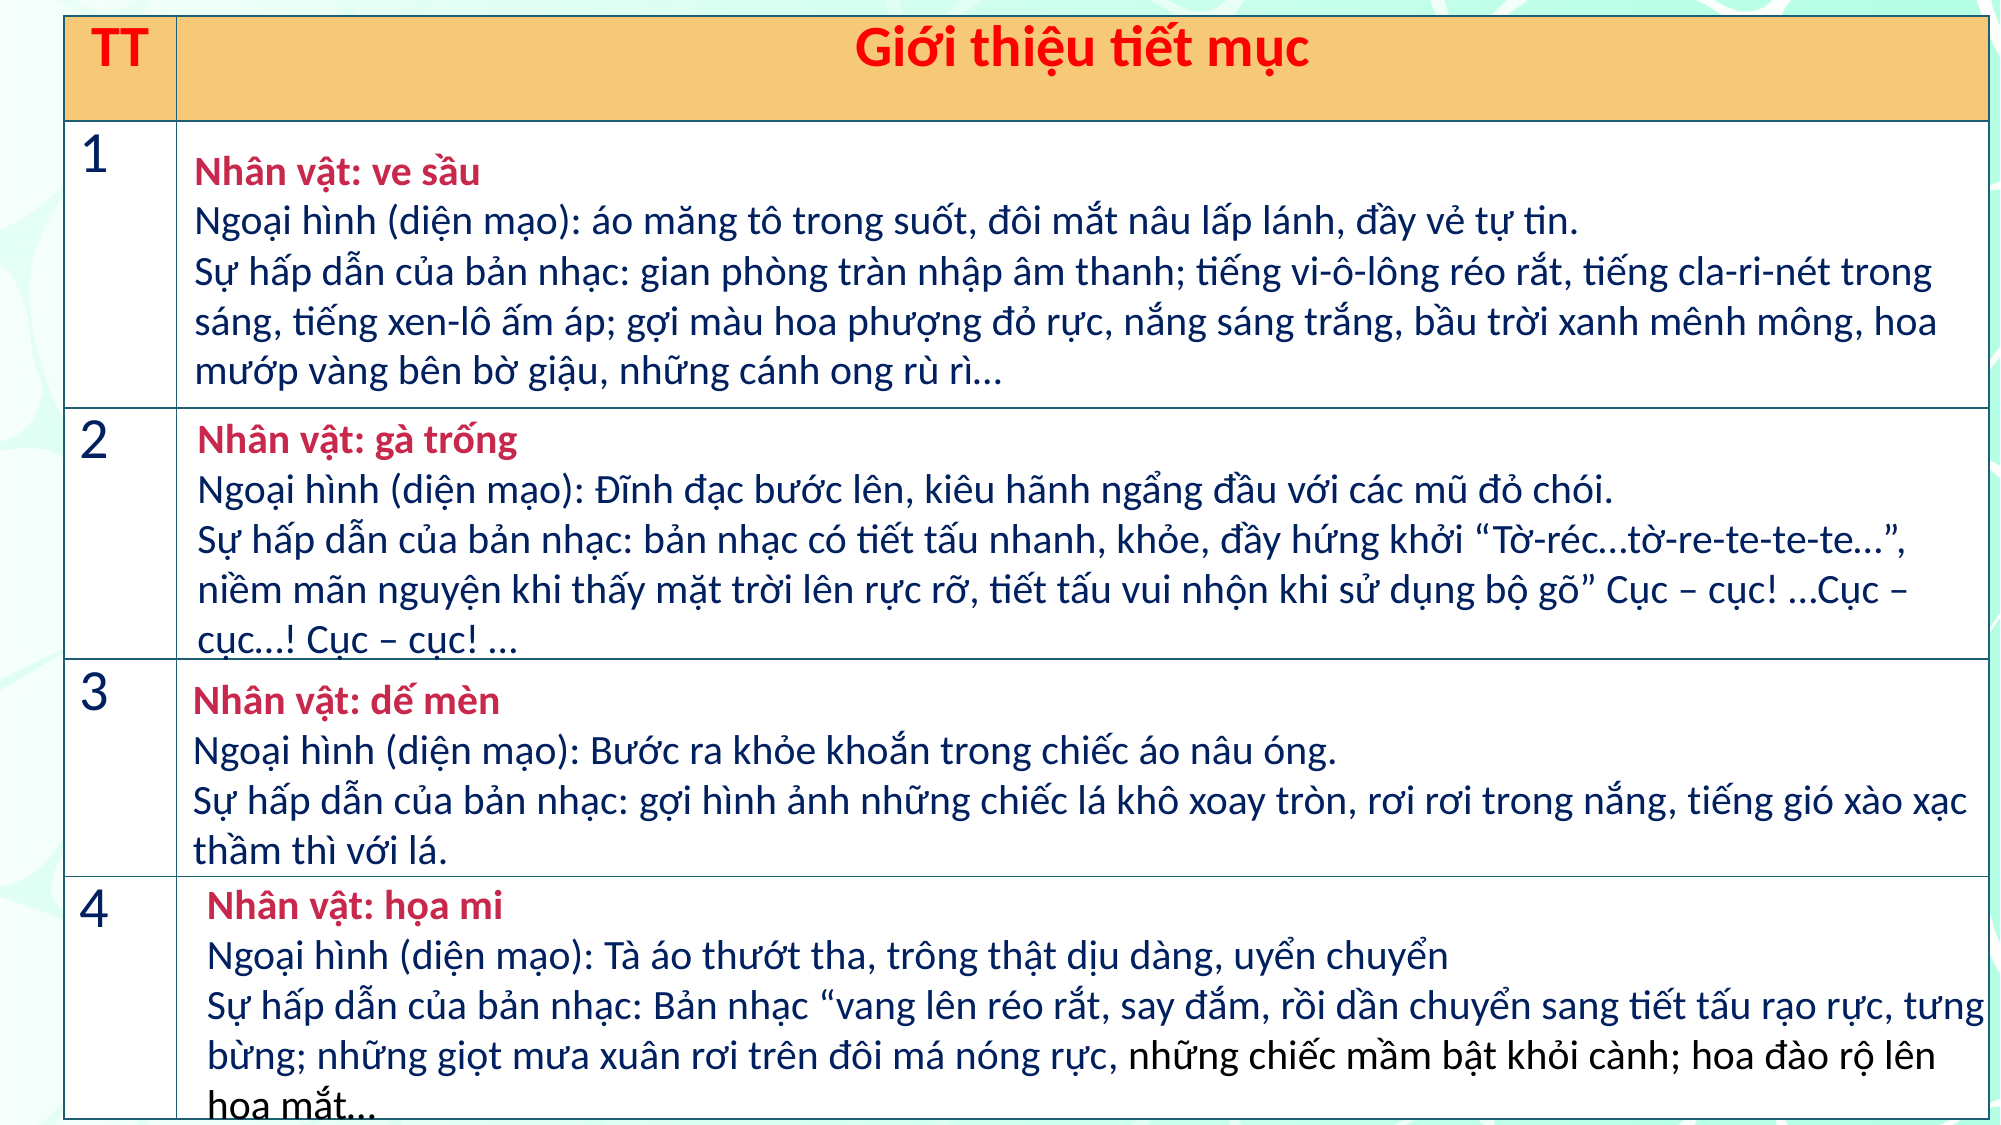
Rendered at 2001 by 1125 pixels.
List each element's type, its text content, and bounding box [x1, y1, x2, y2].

text_box Nhân vật: ve sầu Ngoại hình (diện mạo): áo măng tô trong suốt, đôi mắt nâu lấp lánh, đầy vẻ tự tin. Sự hấp dẫn của bản nhạc: gian phòng tràn nhập âm thanh; tiếng vi-ô-lông réo rắt, tiếng cla-ri-nét trong sáng, tiếng xen-lô ấm áp; gợi màu hoa phượng đỏ rực, nắng sáng trắng, bầu trời xanh mênh mông, hoa mướp vàng bên bờ giậu, những cánh ong rù rì… [179, 135, 1968, 451]
table_header TT [65, 17, 176, 120]
table_cell [177, 877, 192, 1118]
table_cell 1 [65, 122, 176, 407]
table_cell 2 [65, 409, 176, 658]
table_cell 4 [65, 877, 176, 1118]
text_box Nhân vật: gà trống Ngoại hình (diện mạo): Đĩnh đạc bước lên, kiêu hãnh ngẩng đầu với các mũ đỏ chói. Sự hấp dẫn của bản nhạc: bản nhạc có tiết tấu nhanh, khỏe, đầy hứng khởi “Tờ-réc…tờ-re-te-te-te…”, niềm mãn nguyện khi thấy mặt trời lên rực rỡ, tiết tấu vui nhộn khi sử dụng bộ gõ” Cục – cục! …Cục – cục…! Cục – cục! … [182, 404, 2000, 665]
table_cell [177, 660, 182, 876]
text_box Nhân vật: dế mèn Ngoại hình (diện mạo): Bước ra khỏe khoắn trong chiếc áo nâu óng. Sự hấp dẫn của bản nhạc: gợi hình ảnh những chiếc lá khô xoay tròn, rơi rơi trong nắng, tiếng gió xào xạc thầm thì với lá. [178, 665, 2000, 881]
text_box Nhân vật: họa mi Ngoại hình (diện mạo): Tà áo thướt tha, trông thật dịu dàng, uyển chuyển Sự hấp dẫn của bản nhạc: Bản nhạc “vang lên réo rắt, say đắm, rồi dần chuyển sang tiết tấu rạo rực, tưng bừng; những giọt mưa xuân rơi trên đôi má nóng rực, những chiếc mầm bật khỏi cành; hoa đào rộ lên hoa mắt… [192, 870, 2000, 1125]
picture [0, 0, 2001, 1125]
table_header Giới thiệu tiết mục [177, 17, 1988, 120]
table_cell 3 [65, 660, 176, 876]
table_cell [177, 409, 182, 658]
table_cell [177, 122, 1988, 407]
